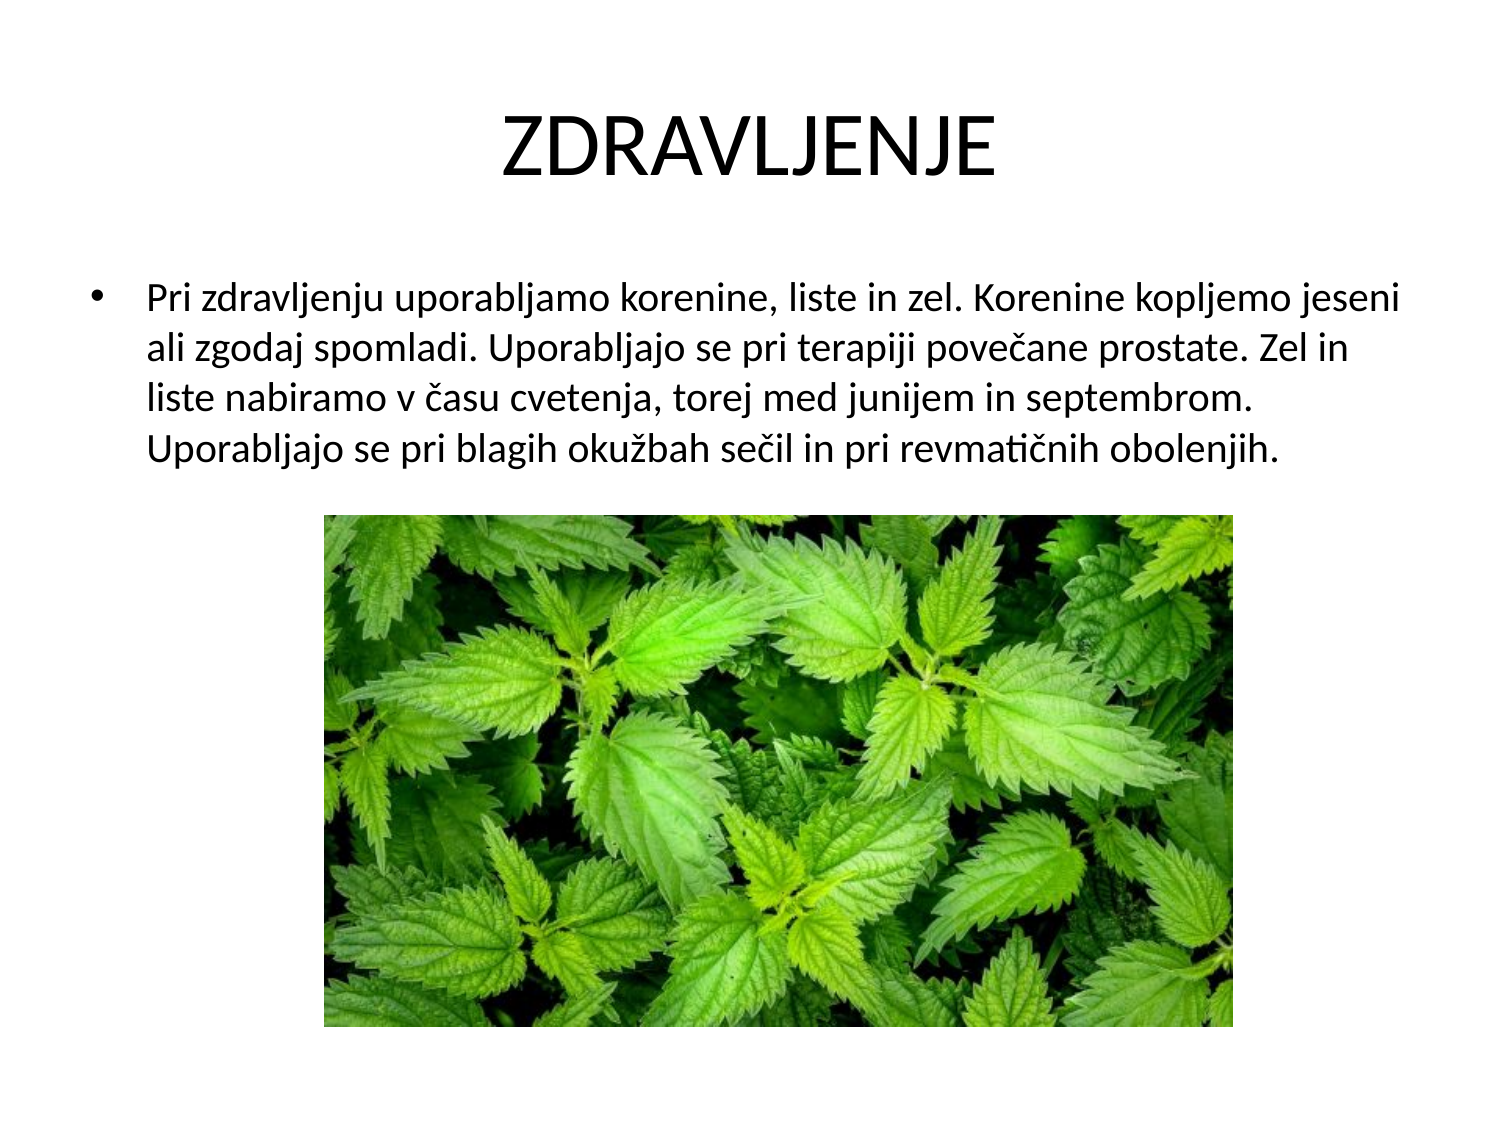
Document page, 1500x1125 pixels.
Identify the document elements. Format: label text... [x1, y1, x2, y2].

list Pri zdravljenju uporabljamo korenine, liste in zel. Korenine kopljemo jeseni ali zgodaj spomladi. Uporabljajo se pri terapiji povečane prostate. Zel in liste nabiramo v času cvetenja, torej med junijem in septembrom. Uporabljajo se pri blagih okužbah sečil in pri revmatičnih obolenjih. [75, 262, 1425, 1005]
picture [324, 514, 1233, 1027]
title ZDRAVLJENJE [75, 45, 1425, 233]
